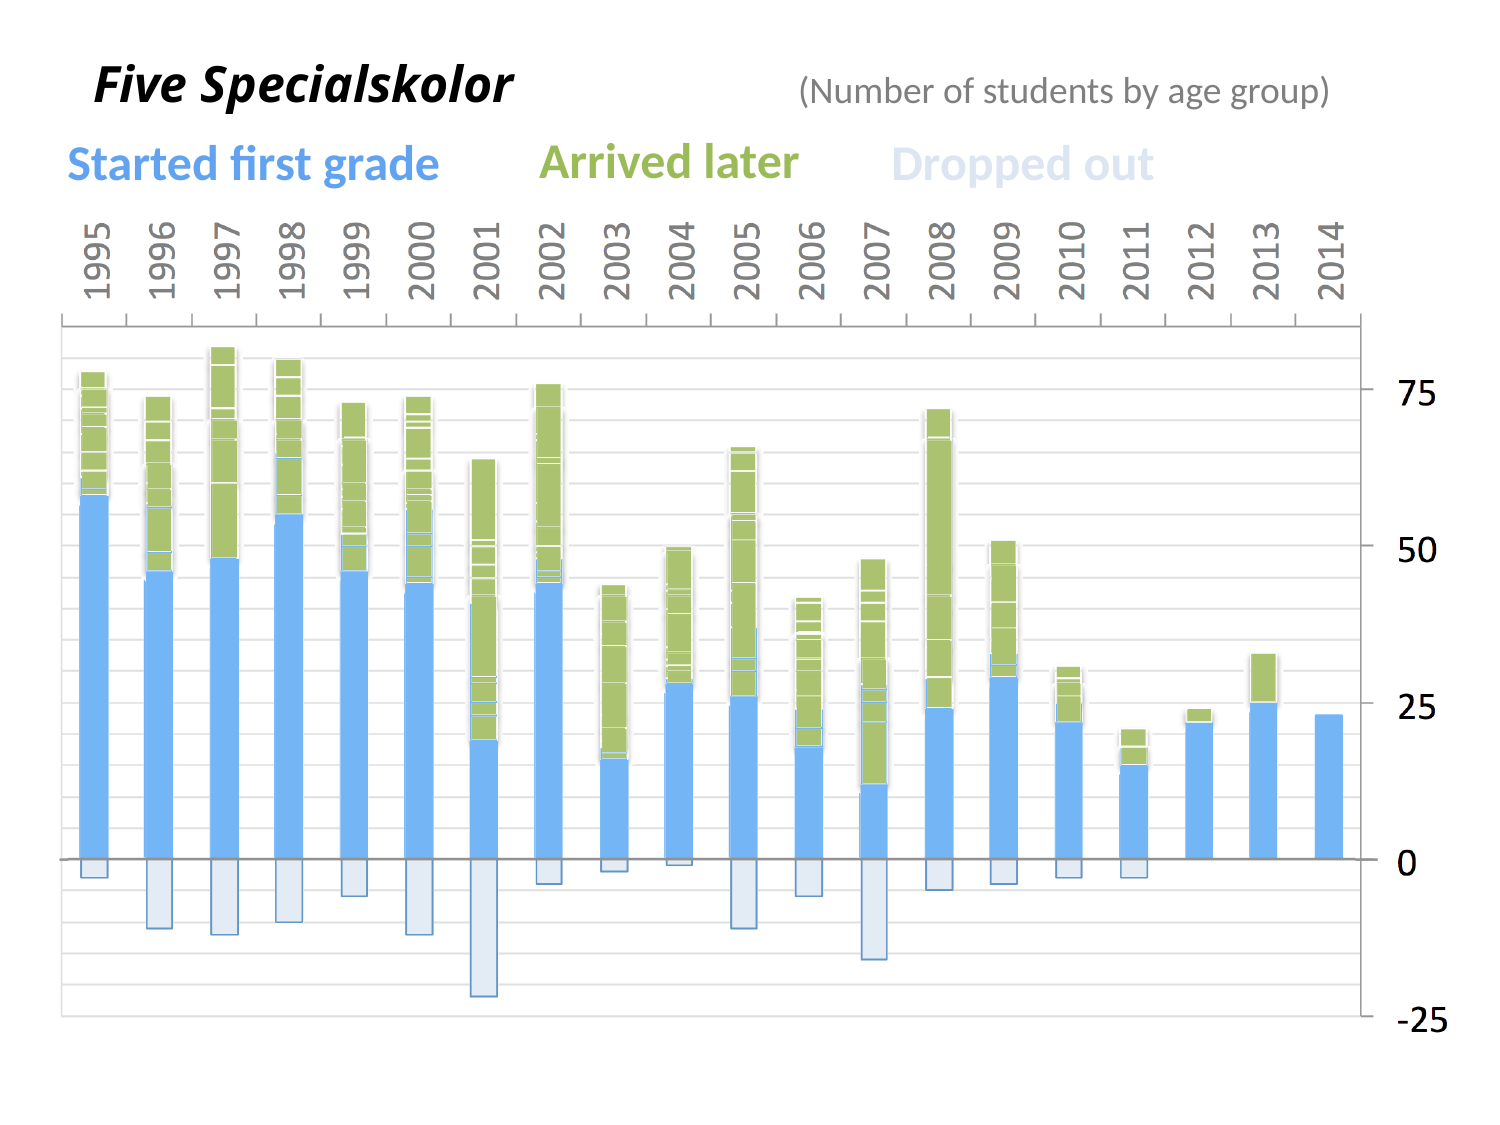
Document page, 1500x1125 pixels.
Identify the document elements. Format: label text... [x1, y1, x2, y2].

text_box (Number of students by age group) [783, 59, 1347, 119]
text_box Five Specialskolor [78, 45, 529, 120]
text_box Started first grade [52, 123, 456, 199]
text_box Arrived later [524, 121, 815, 197]
picture [48, 203, 1456, 1040]
text_box Dropped out [876, 123, 1170, 198]
